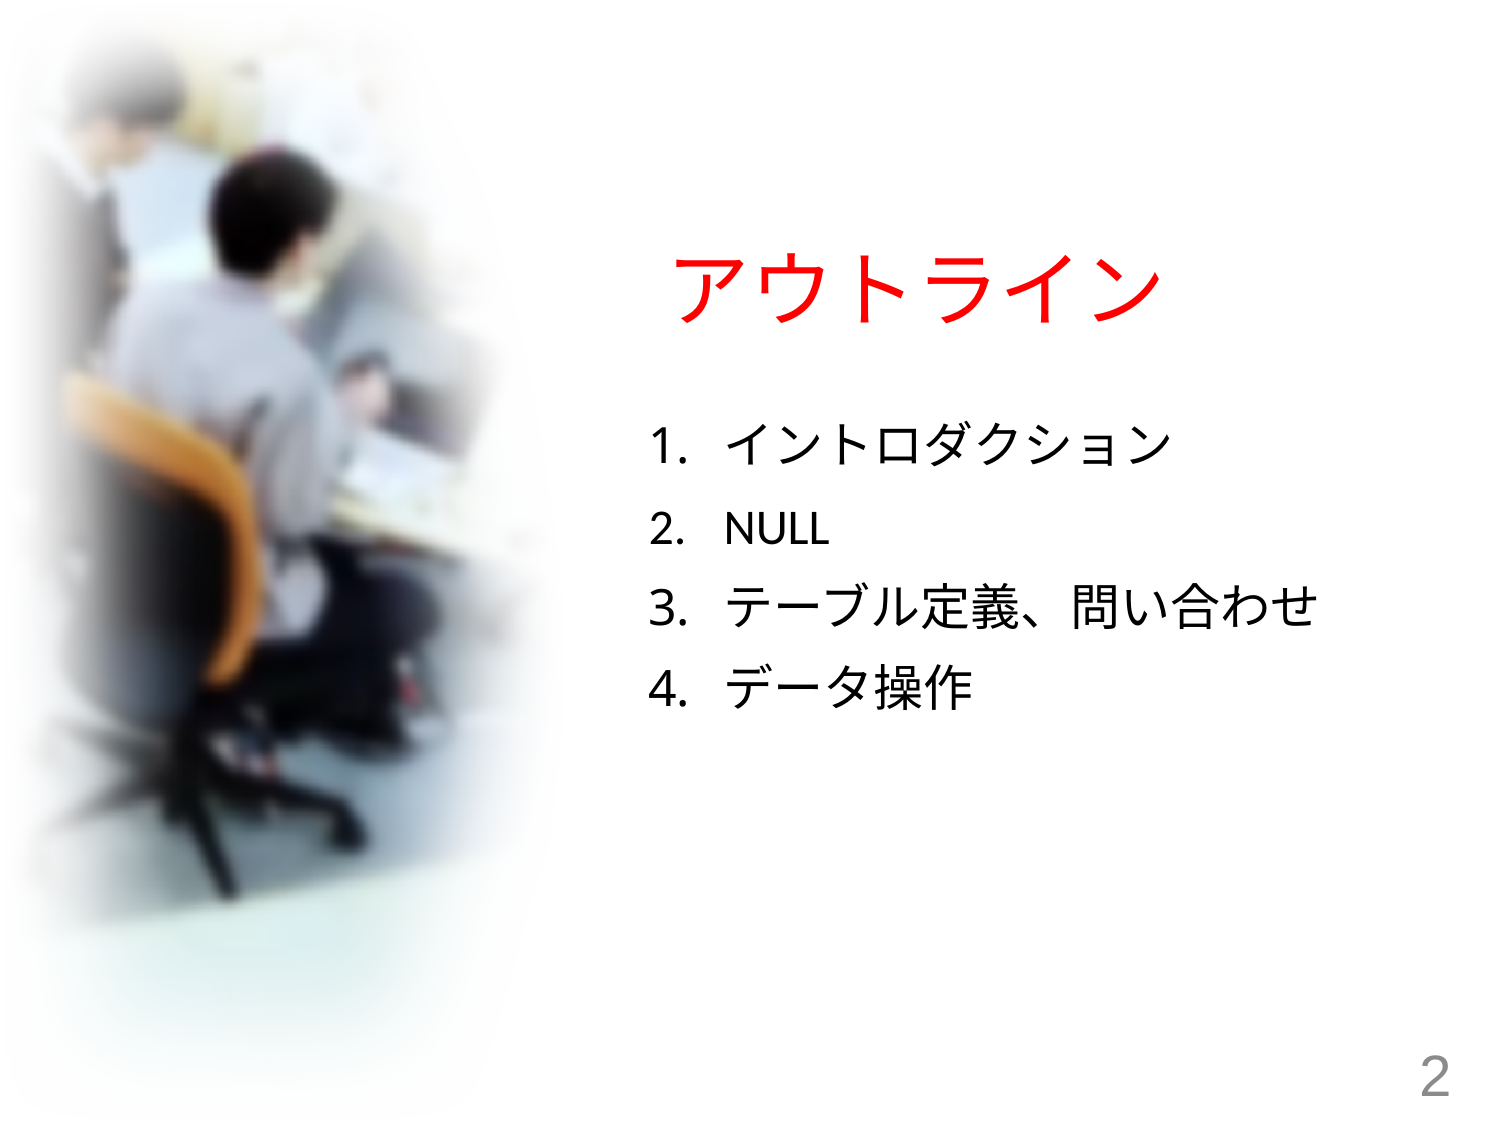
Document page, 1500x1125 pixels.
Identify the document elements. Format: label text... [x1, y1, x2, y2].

list イントロダクション NULL テーブル定義、問い合わせ データ操作 [633, 406, 1500, 1071]
slide_number 2 [1129, 1042, 1467, 1103]
title アウトライン [651, 53, 1421, 347]
picture [0, 0, 573, 1125]
